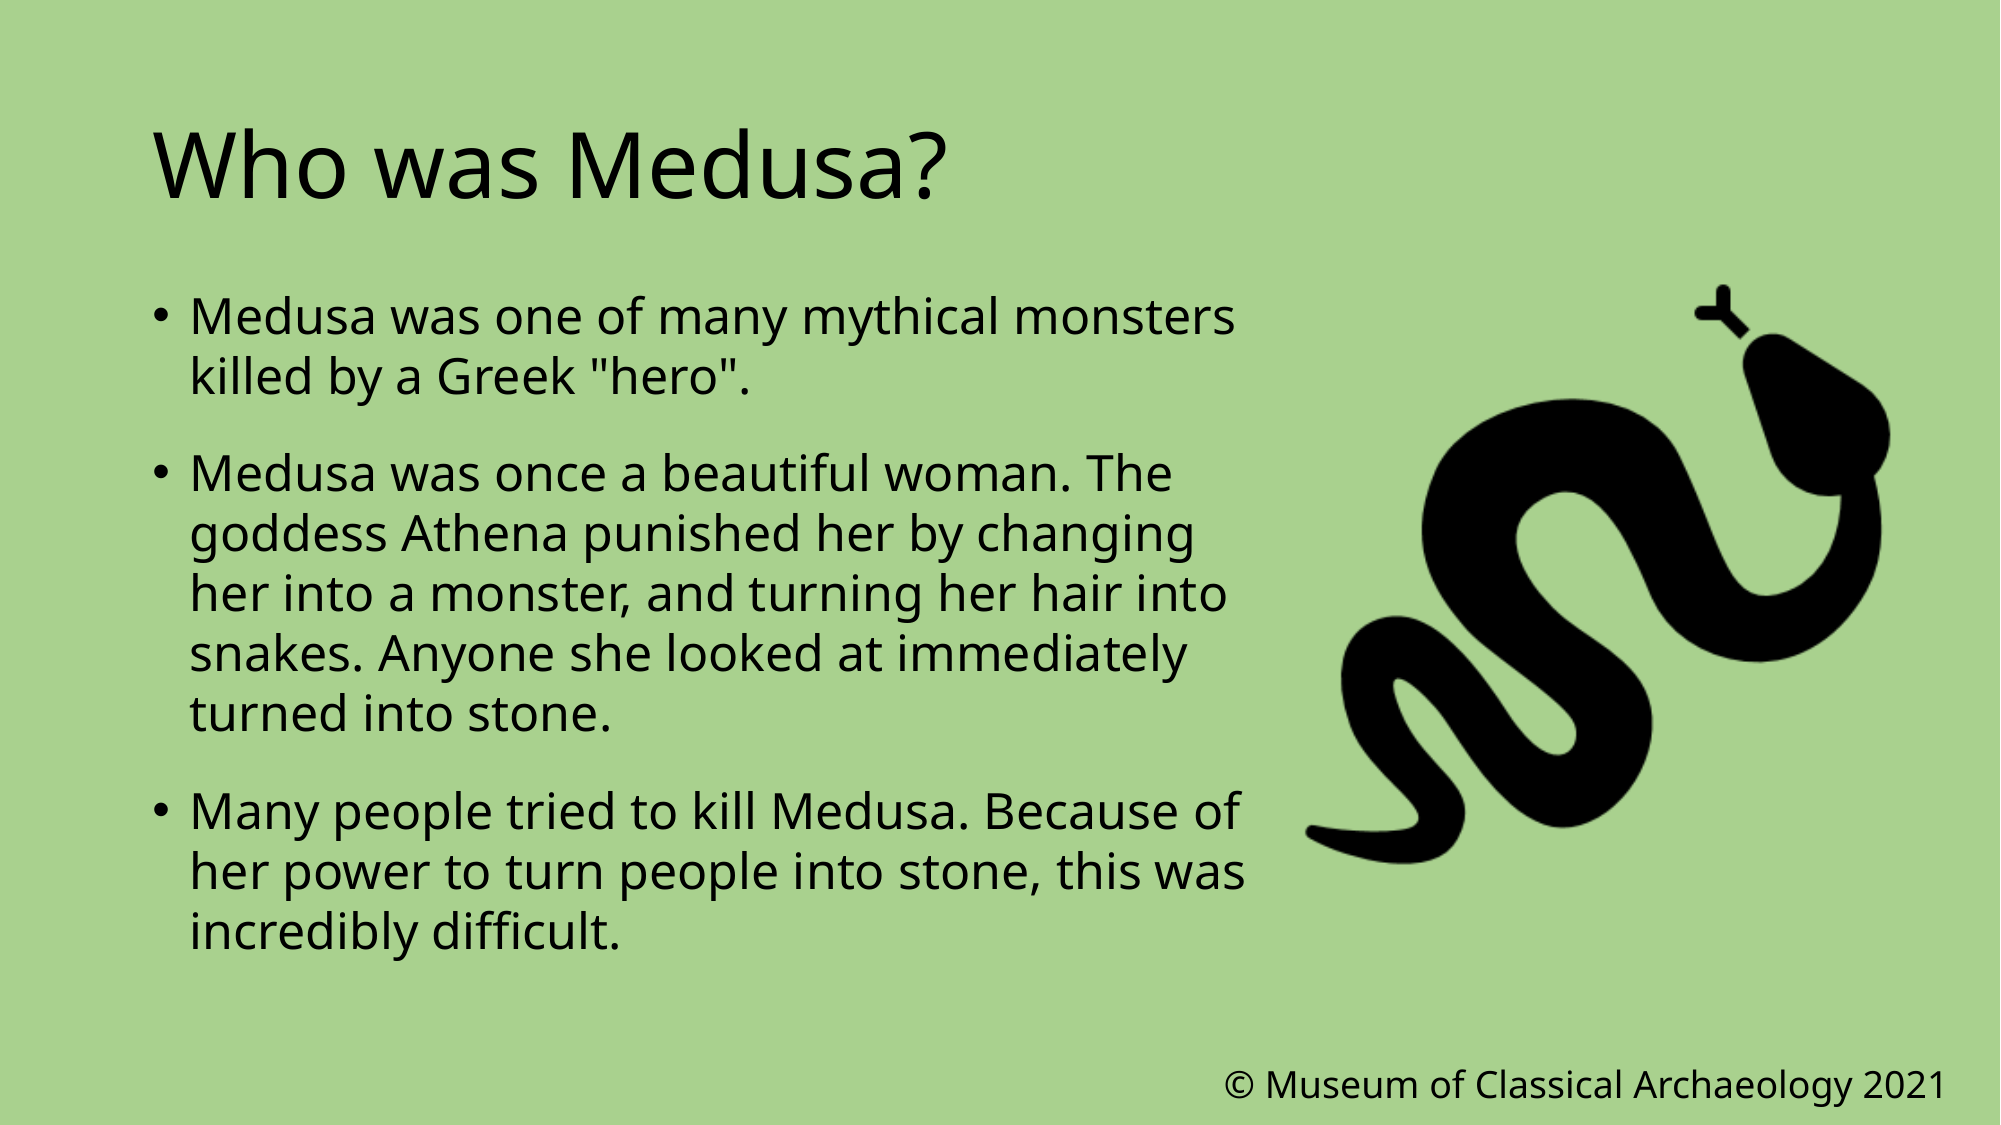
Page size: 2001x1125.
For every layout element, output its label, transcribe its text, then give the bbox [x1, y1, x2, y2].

picture [1250, 227, 1939, 912]
text_box © Museum of Classical Archaeology 2021 [1208, 1053, 2000, 1114]
list Medusa was one of many mythical monsters killed by a Greek "hero". Medusa was once a beautiful woman. The goddess Athena punished her by changing her into a monster, and turning her hair into snakes. Anyone she looked at immediately turned into stone. Many people tried to kill Medusa. Because of her power to turn people into stone, this was incredibly difficult. [137, 276, 1290, 1031]
title Who was Medusa? [137, 59, 1863, 276]
